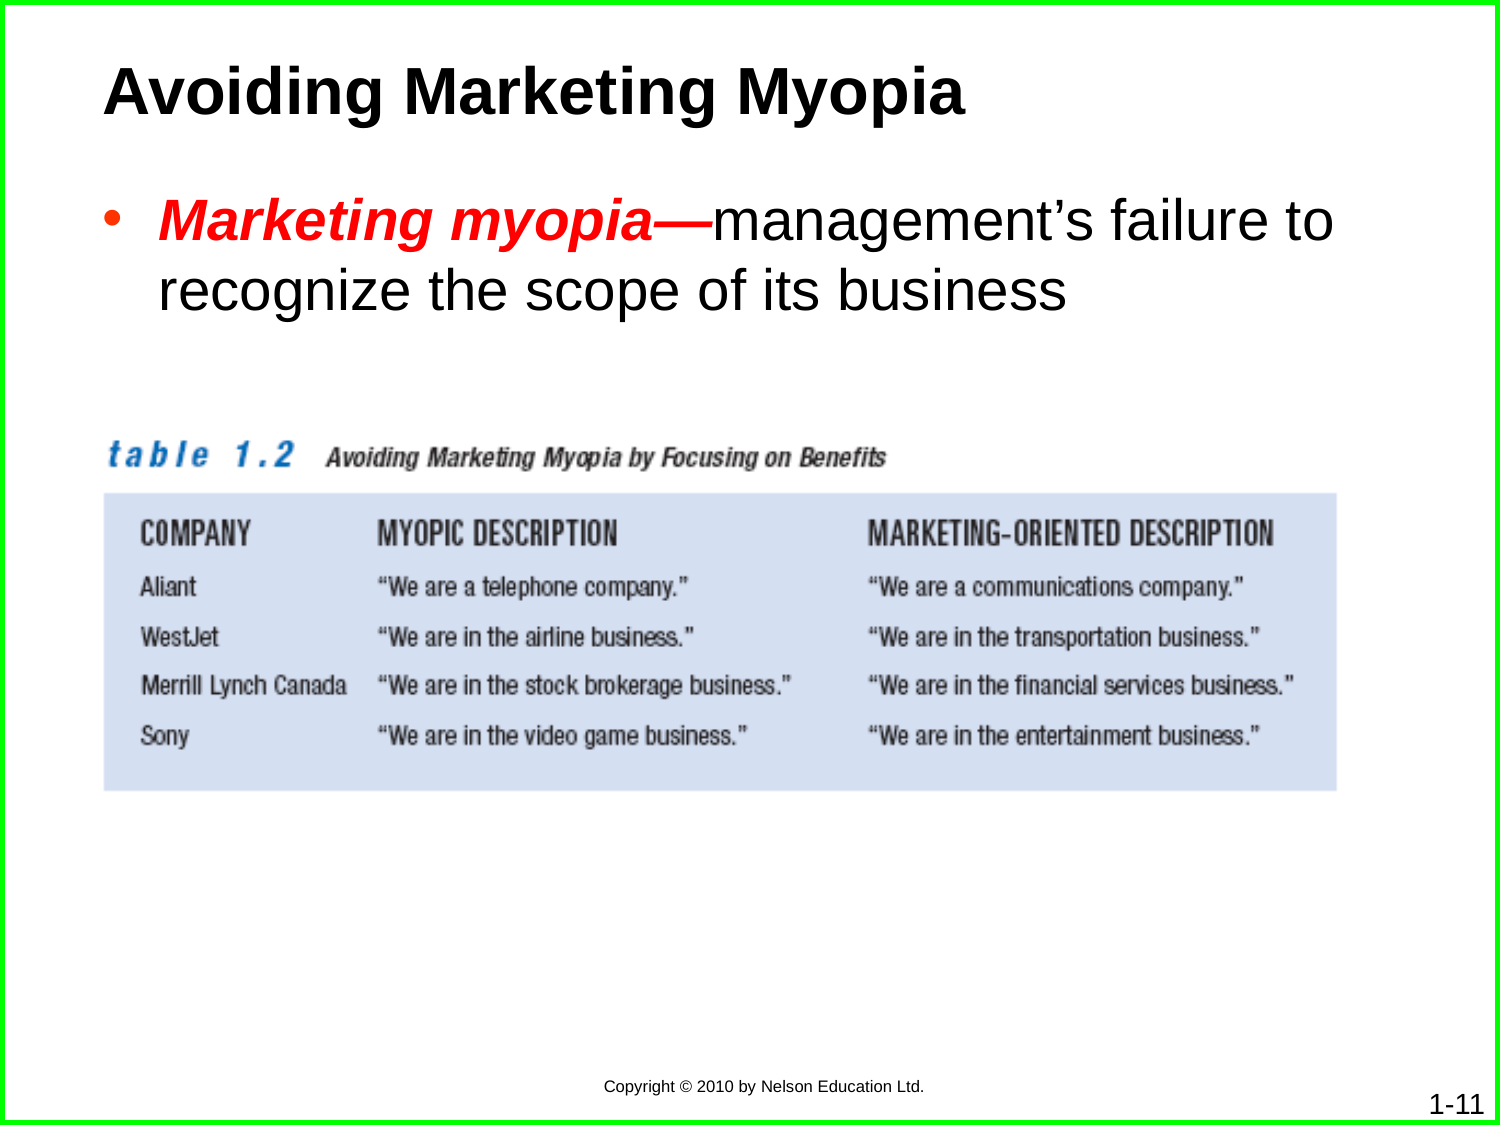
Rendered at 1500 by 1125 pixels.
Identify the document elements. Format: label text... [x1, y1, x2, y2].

slide_number 1-11 [1329, 1077, 1500, 1125]
list Marketing myopia—management’s failure to recognize the scope of its business [84, 172, 1366, 375]
picture [87, 428, 1358, 810]
title Avoiding Marketing Myopia [87, 37, 1463, 138]
